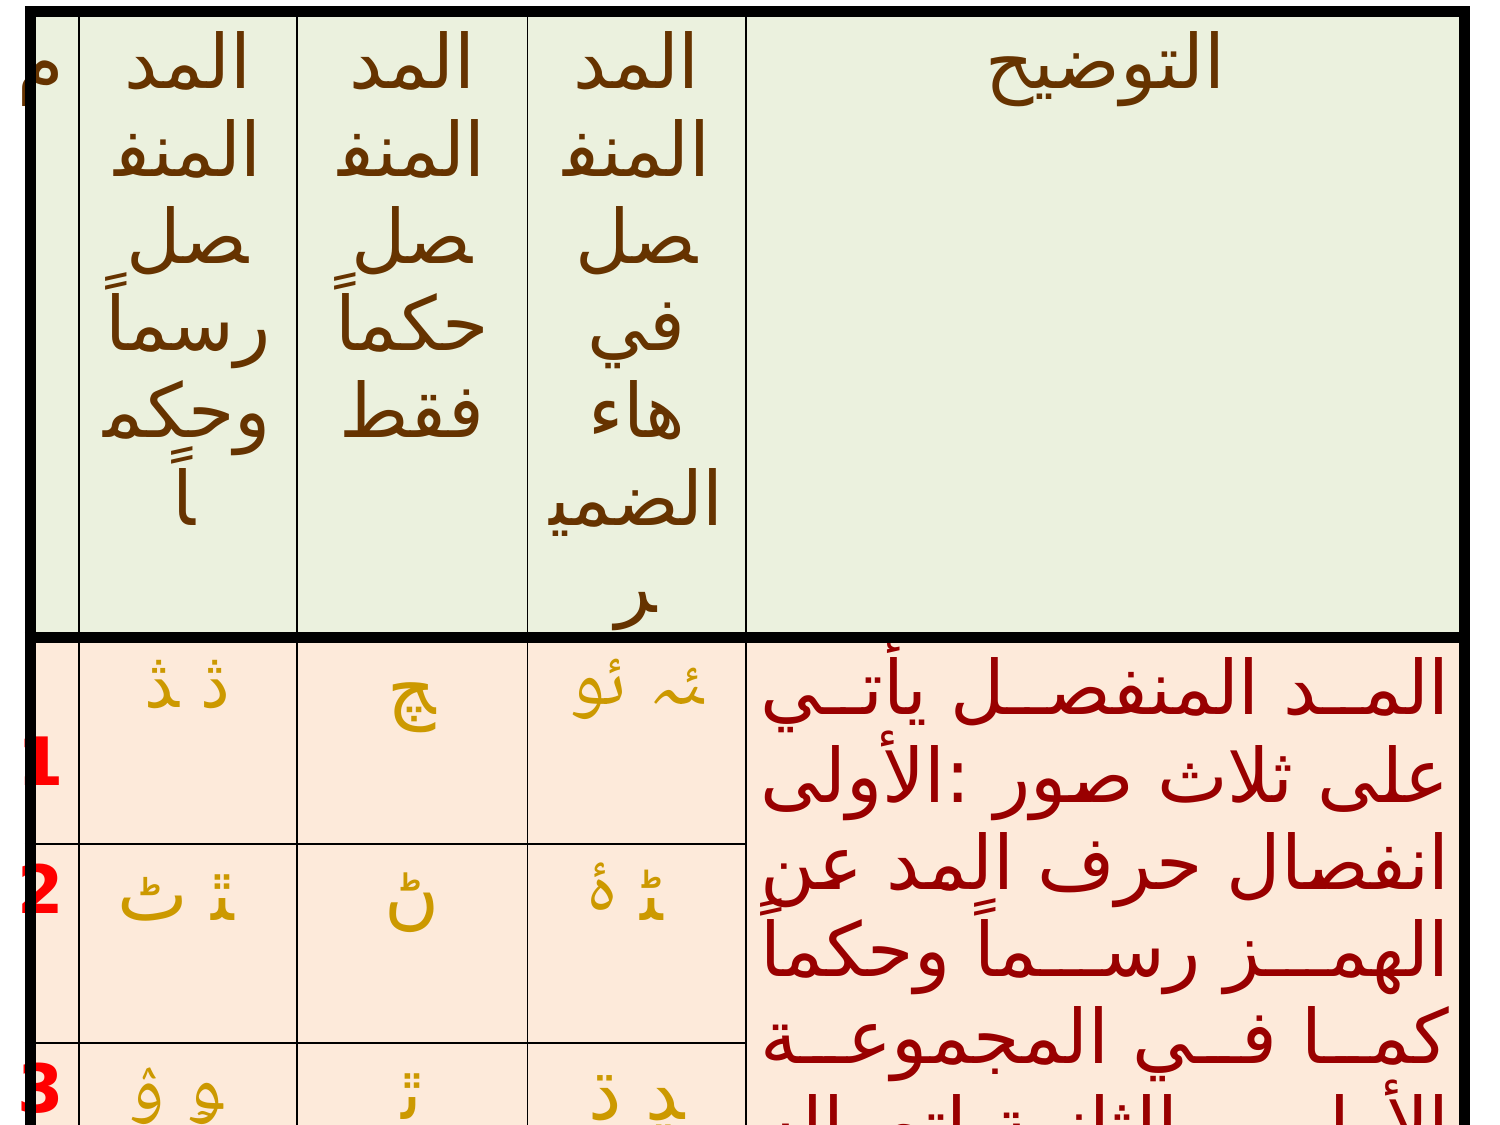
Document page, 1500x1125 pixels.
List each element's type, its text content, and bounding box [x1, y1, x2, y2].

table_cell ﭻ [298, 643, 527, 843]
table_cell 2 [36, 845, 78, 1042]
table_cell ﯭ ﯮ [528, 643, 745, 843]
table_header المد المنفصل في هاء الضمير [528, 17, 745, 632]
table_cell ﮣ ﮤ [528, 845, 745, 1042]
table_cell 3 [36, 1044, 78, 1125]
table_cell ﭥ ﭦ [80, 845, 296, 1042]
table_header المد المنفصل رسماً وحكماً [80, 17, 296, 632]
table_cell المد المنفصل يأتي على ثلاث صور :الأولى انفصال حرف المد عن الهمز رسماً وحكماً كما في المجموعة الأولى ، الثانية اتصاله رسماً وانفصاله حكماً كما في المجموعة الثانية ، الثالثة أن يكون المد ثابتاً في الوصل فقط وذلك في صلة هاء الضمير . [747, 643, 1459, 1125]
table_cell ﮠ [298, 845, 527, 1042]
table_header التوضيح [747, 17, 1459, 632]
table_cell ﭤ [298, 1044, 527, 1125]
table_cell 1 [36, 643, 78, 843]
table_cell ﯡ ﯢ [80, 1044, 296, 1125]
table_header م [36, 17, 78, 632]
table_cell ﮆ ﮇ [80, 643, 296, 843]
table_header المد المنفصل حكماً فقط [298, 17, 527, 632]
table_cell ﮃ ﮄ [528, 1044, 745, 1125]
